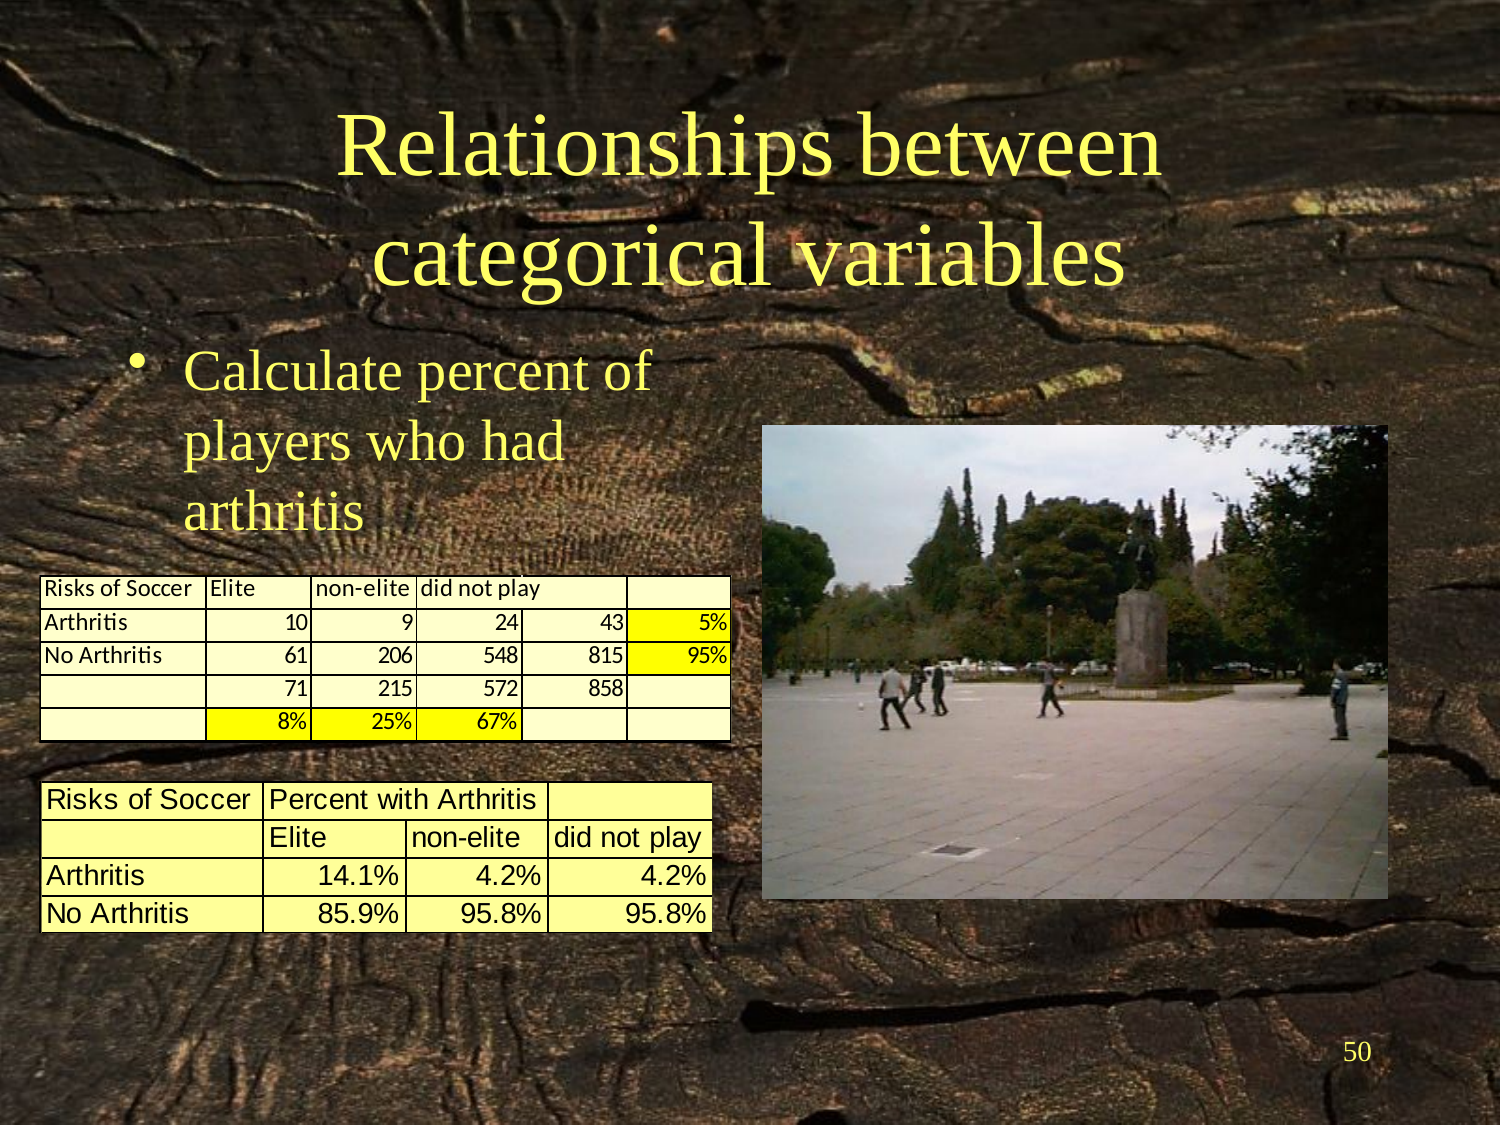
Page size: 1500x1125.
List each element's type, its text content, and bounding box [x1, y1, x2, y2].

list Calculate percent of players who had arthritis [112, 324, 738, 1001]
slide_number 50 [1074, 1024, 1388, 1101]
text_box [39, 780, 715, 936]
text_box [762, 425, 1388, 900]
title Relationships between categorical variables [112, 99, 1388, 288]
picture [0, 0, 1500, 1125]
